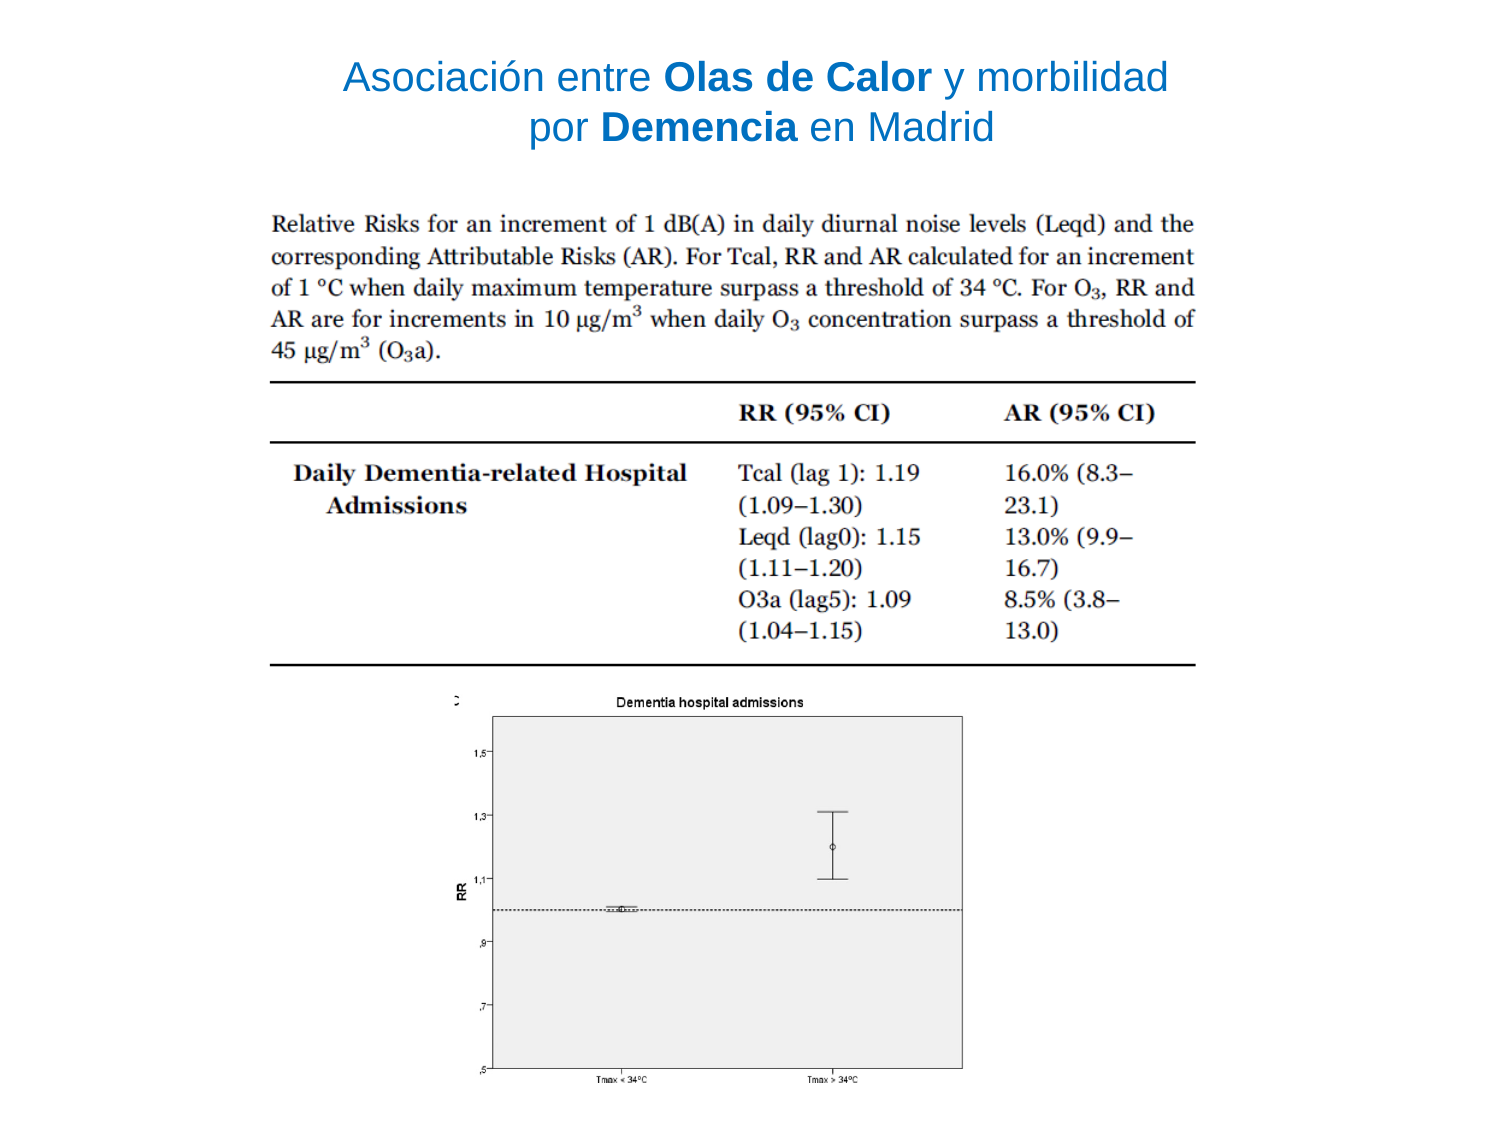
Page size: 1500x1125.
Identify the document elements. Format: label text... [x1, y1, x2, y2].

text_box Asociación entre Olas de Calor y morbilidad por Demencia en Madrid [64, 42, 1459, 208]
picture [264, 209, 1214, 681]
picture [454, 685, 975, 1093]
